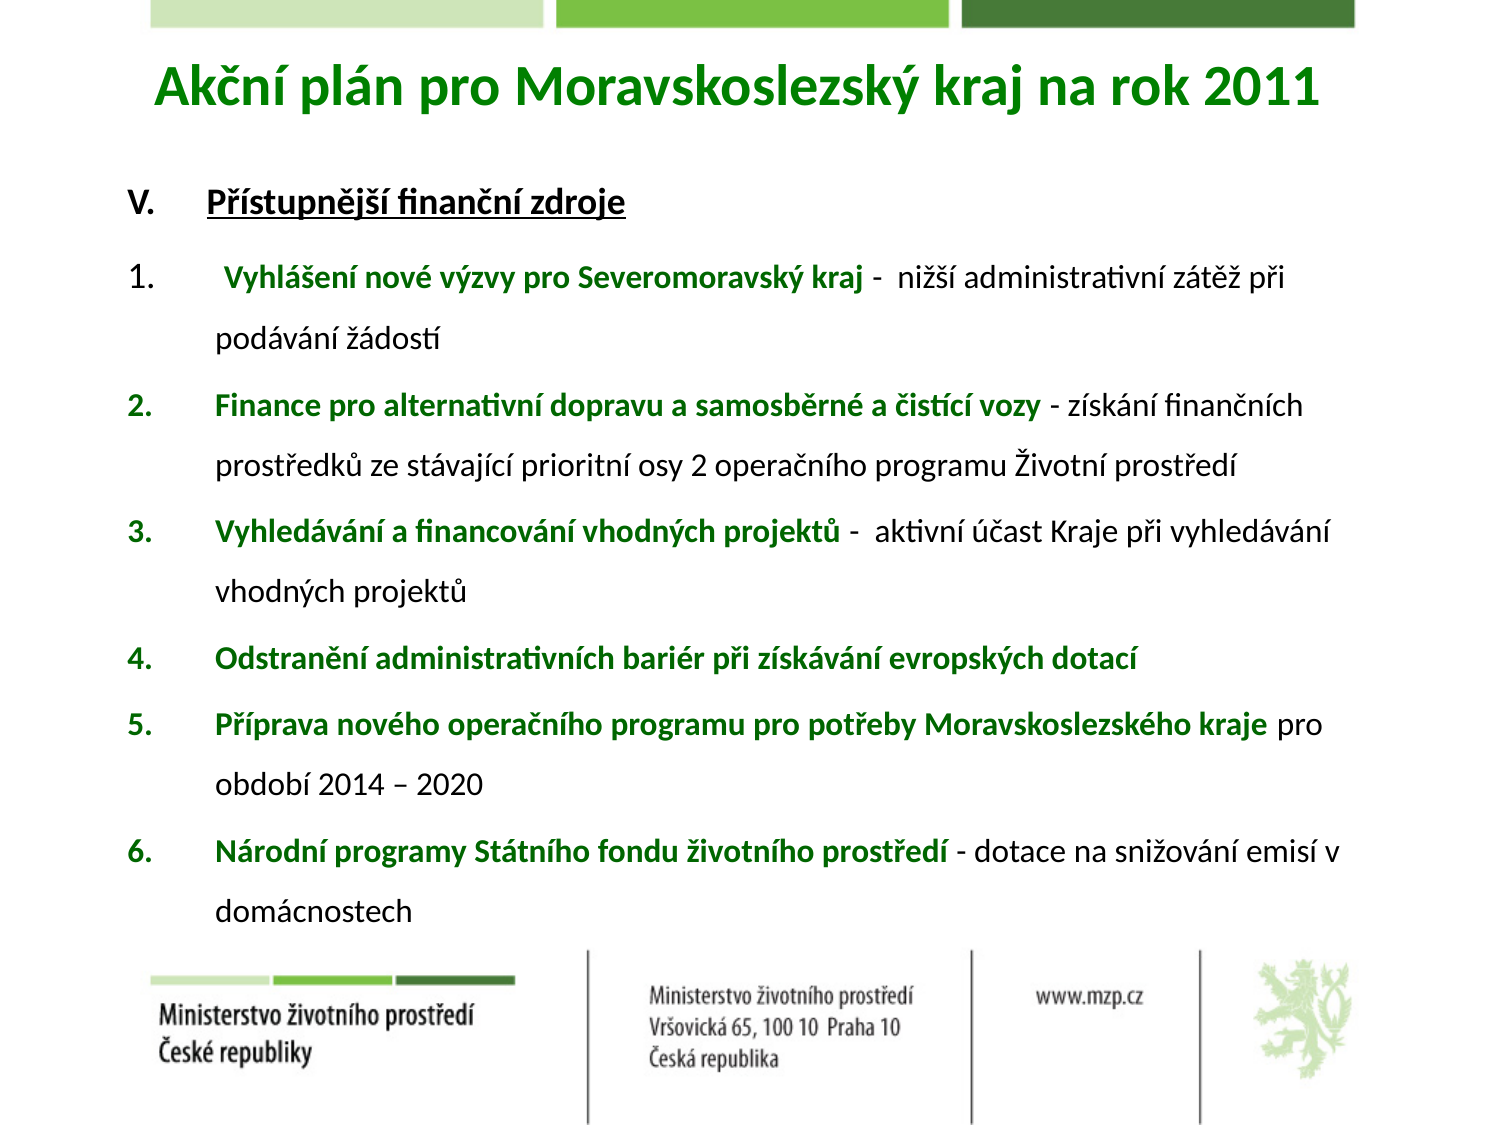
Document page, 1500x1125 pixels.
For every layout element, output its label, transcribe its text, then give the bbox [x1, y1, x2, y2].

picture [0, 0, 1500, 1125]
list V. Přístupnější finanční zdroje Vyhlášení nové výzvy pro Severomoravský kraj - nižší administrativní zátěž při podávání žádostí Finance pro alternativní dopravu a samosběrné a čistící vozy - získání finančních prostředků ze stávající prioritní osy 2 operačního programu Životní prostředí Vyhledávání a financování vhodných projektů - aktivní účast Kraje při vyhledávání vhodných projektů Odstranění administrativních bariér při získávání evropských dotací Příprava nového operačního programu pro potřeby Moravskoslezského kraje pro období 2014 – 2020 Národní programy Státního fondu životního prostředí - dotace na snižování emisí v domácnostech [111, 125, 1388, 1021]
title Akční plán pro Moravskoslezský kraj na rok 2011 [123, 30, 1353, 125]
